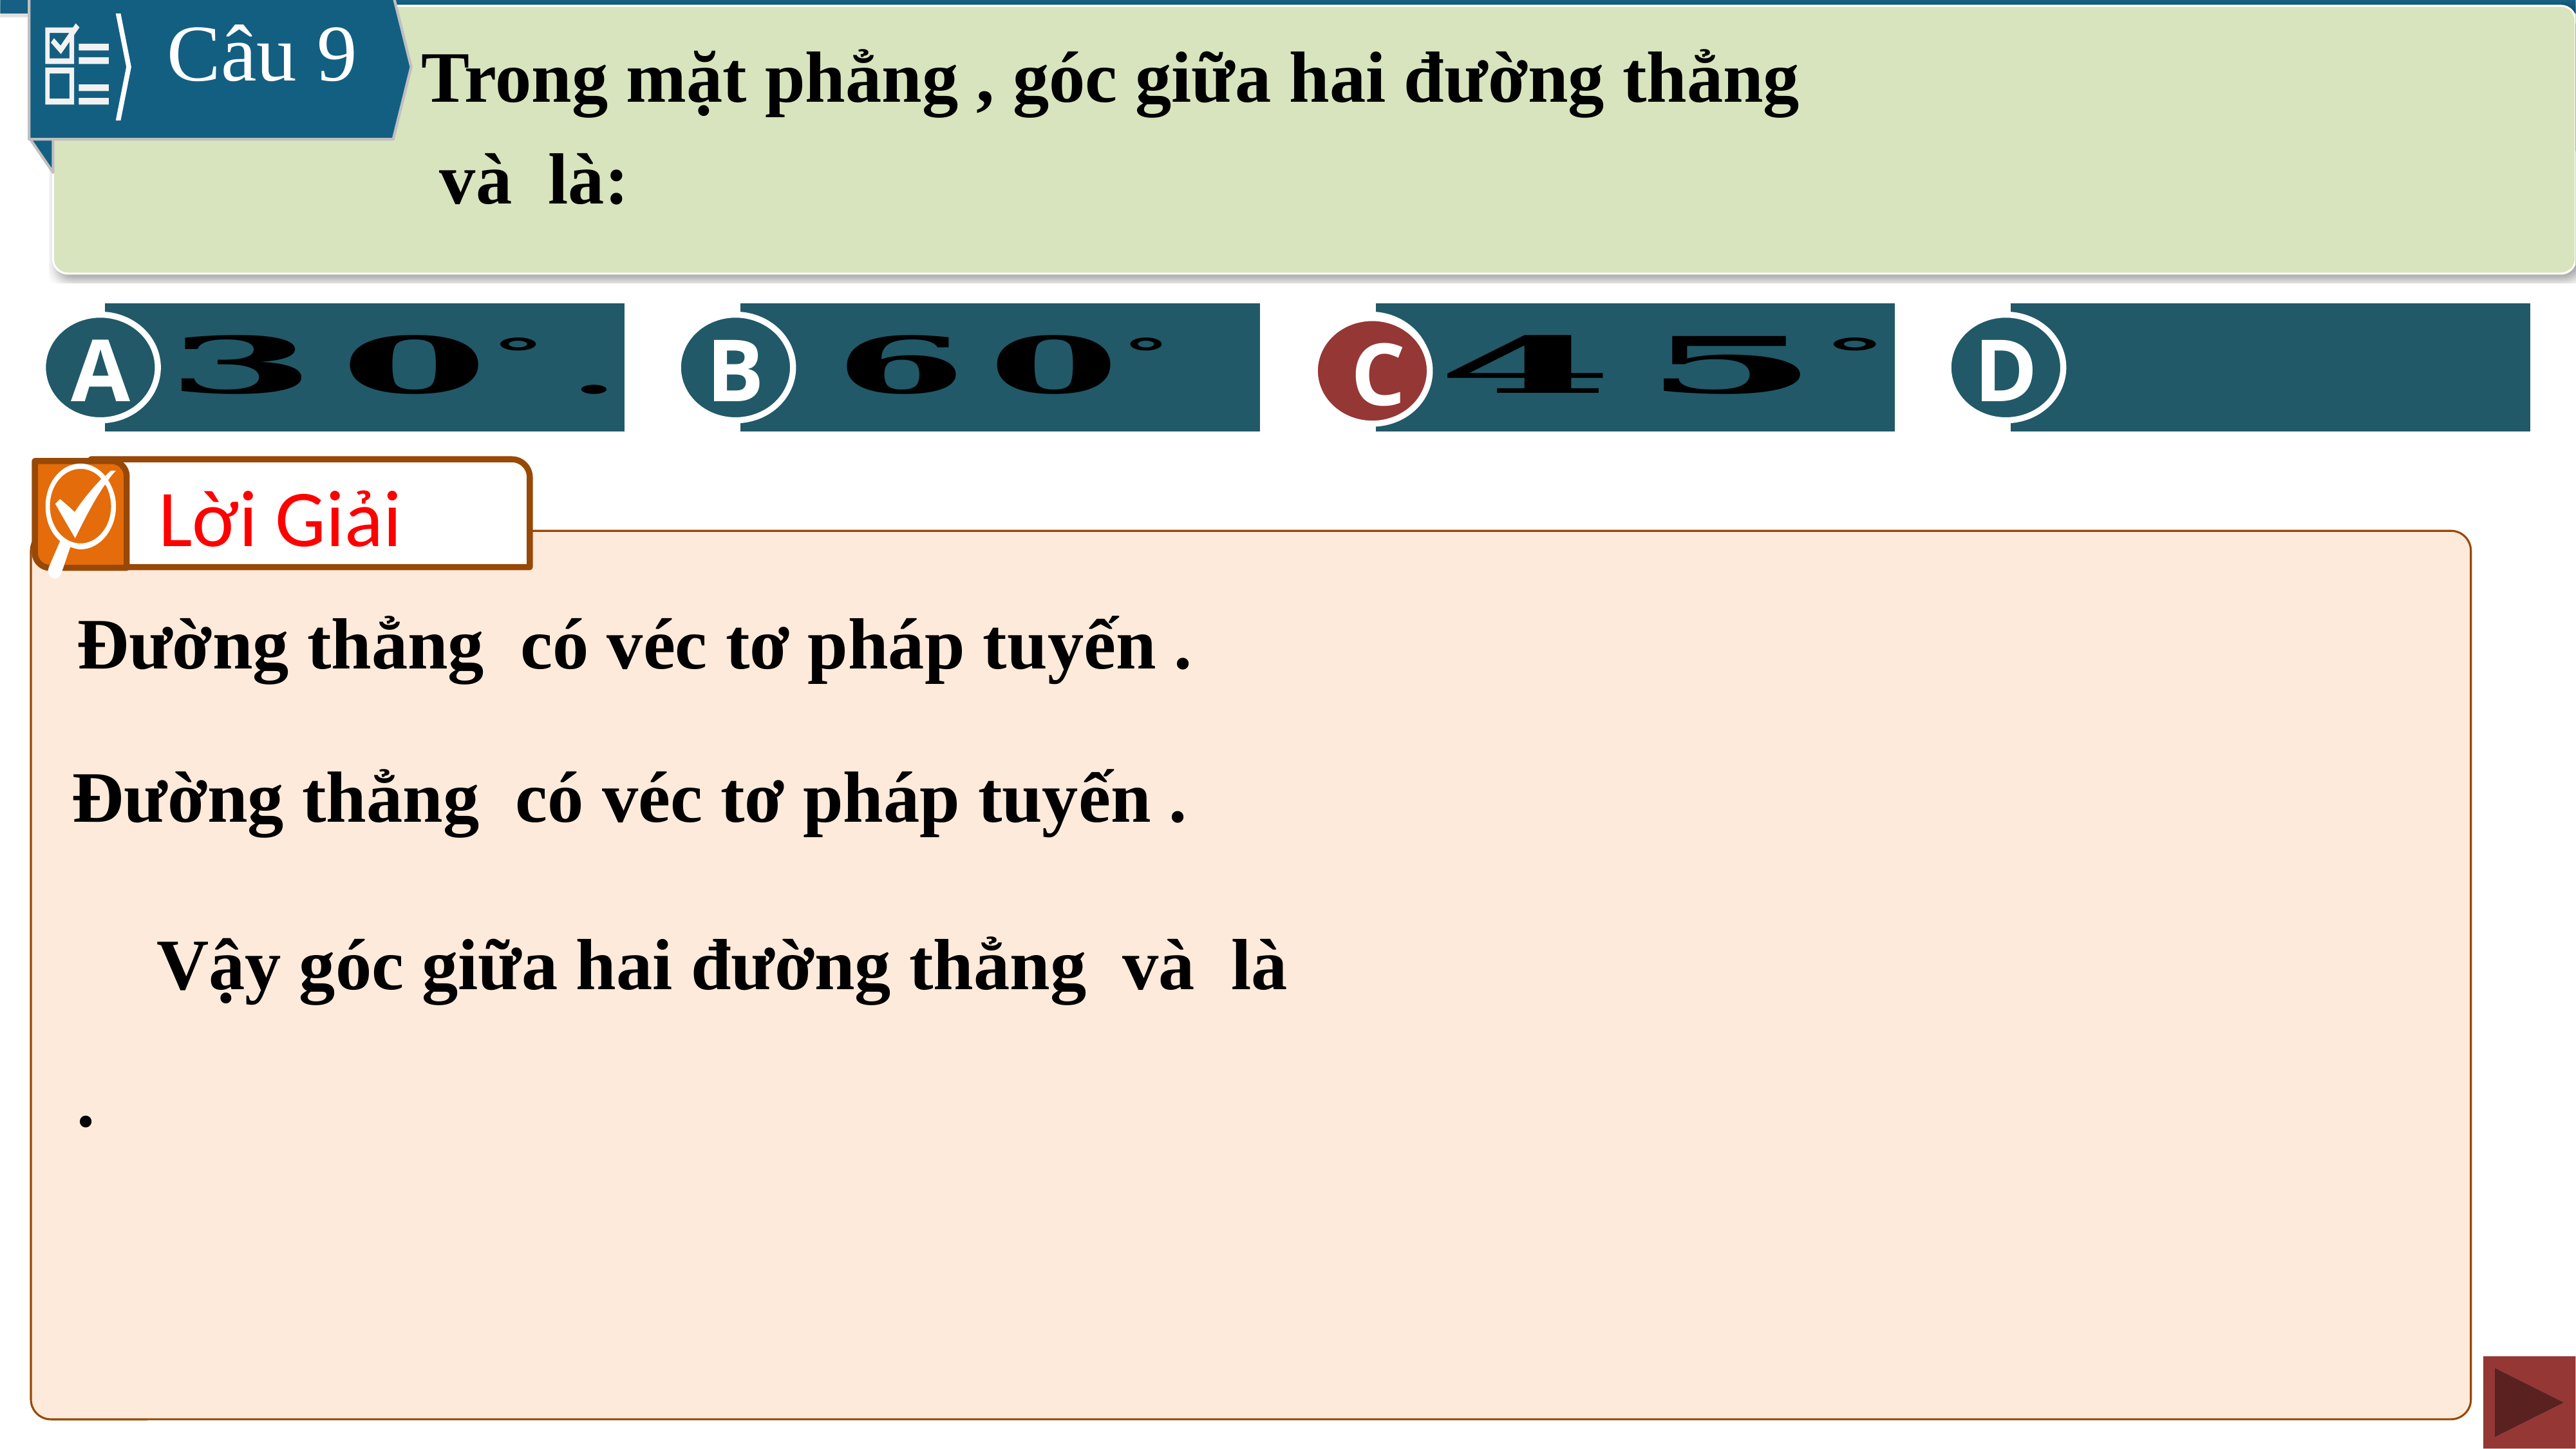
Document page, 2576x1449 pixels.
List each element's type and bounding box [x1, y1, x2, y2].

text_box [42, 301, 2532, 518]
text_box [28, 0, 2576, 274]
text_box [30, 459, 2471, 1420]
text_box [2482, 1355, 2576, 1449]
